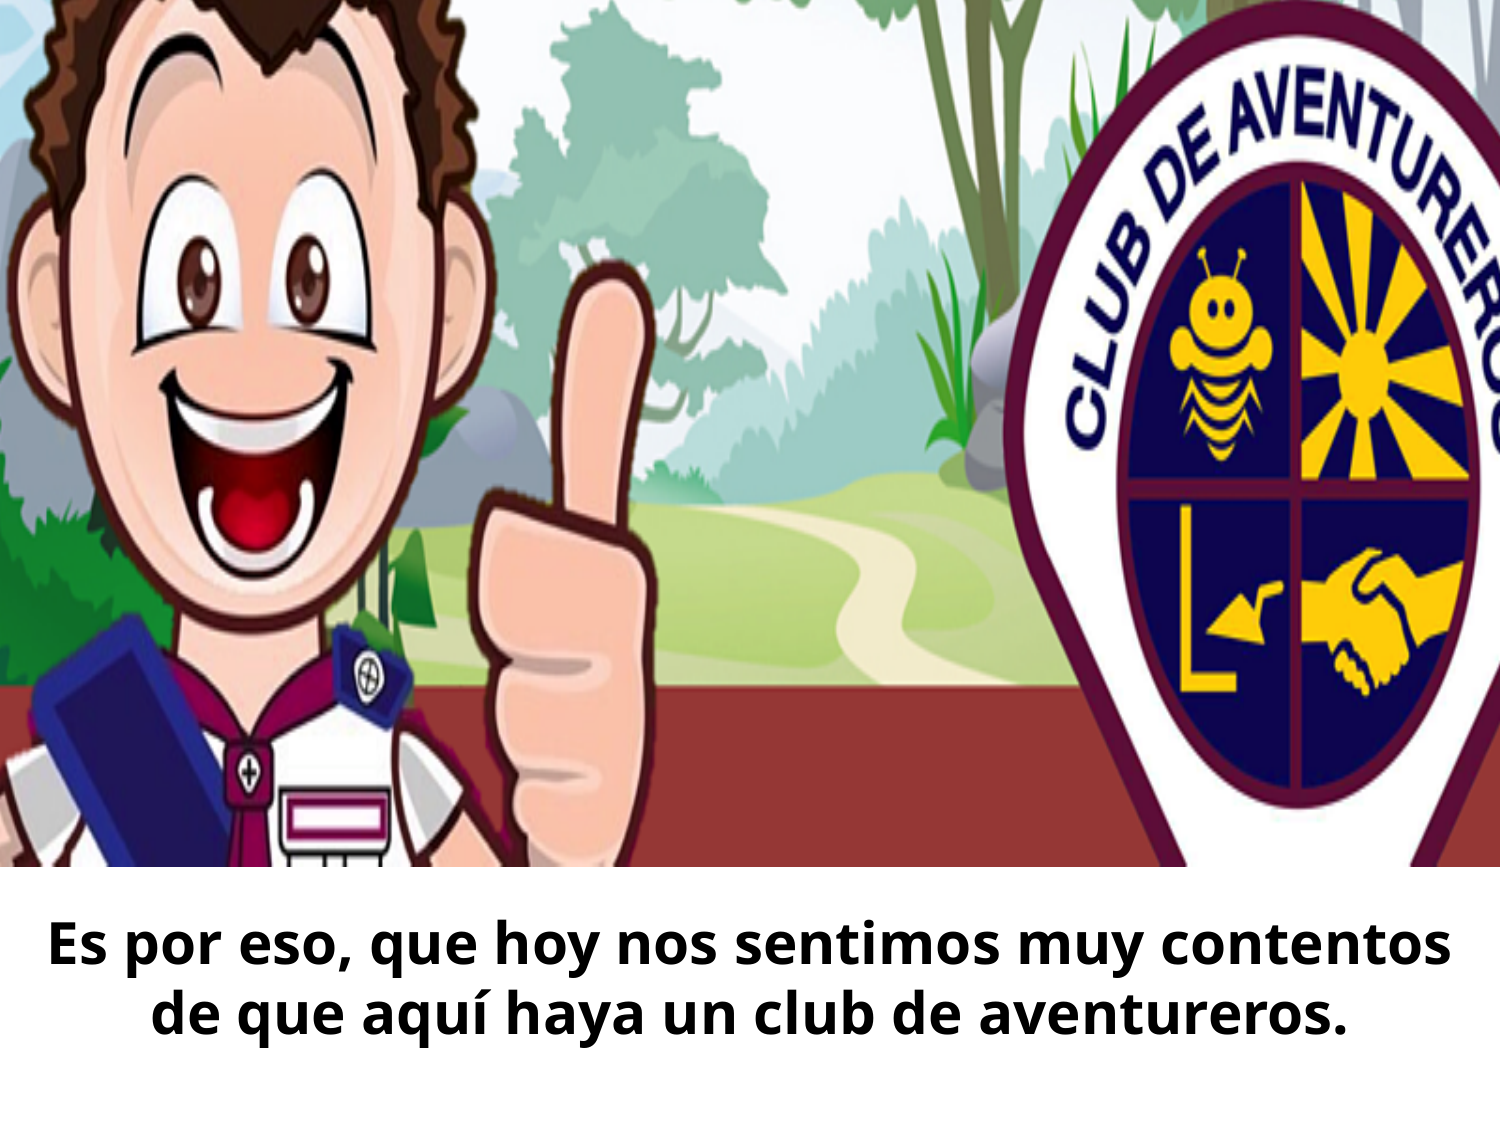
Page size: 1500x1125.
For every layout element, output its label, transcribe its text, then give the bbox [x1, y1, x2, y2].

picture [0, 0, 1500, 867]
text_box Es por eso, que hoy nos sentimos muy contentos de que aquí haya un club de aventureros. [0, 898, 1500, 1054]
